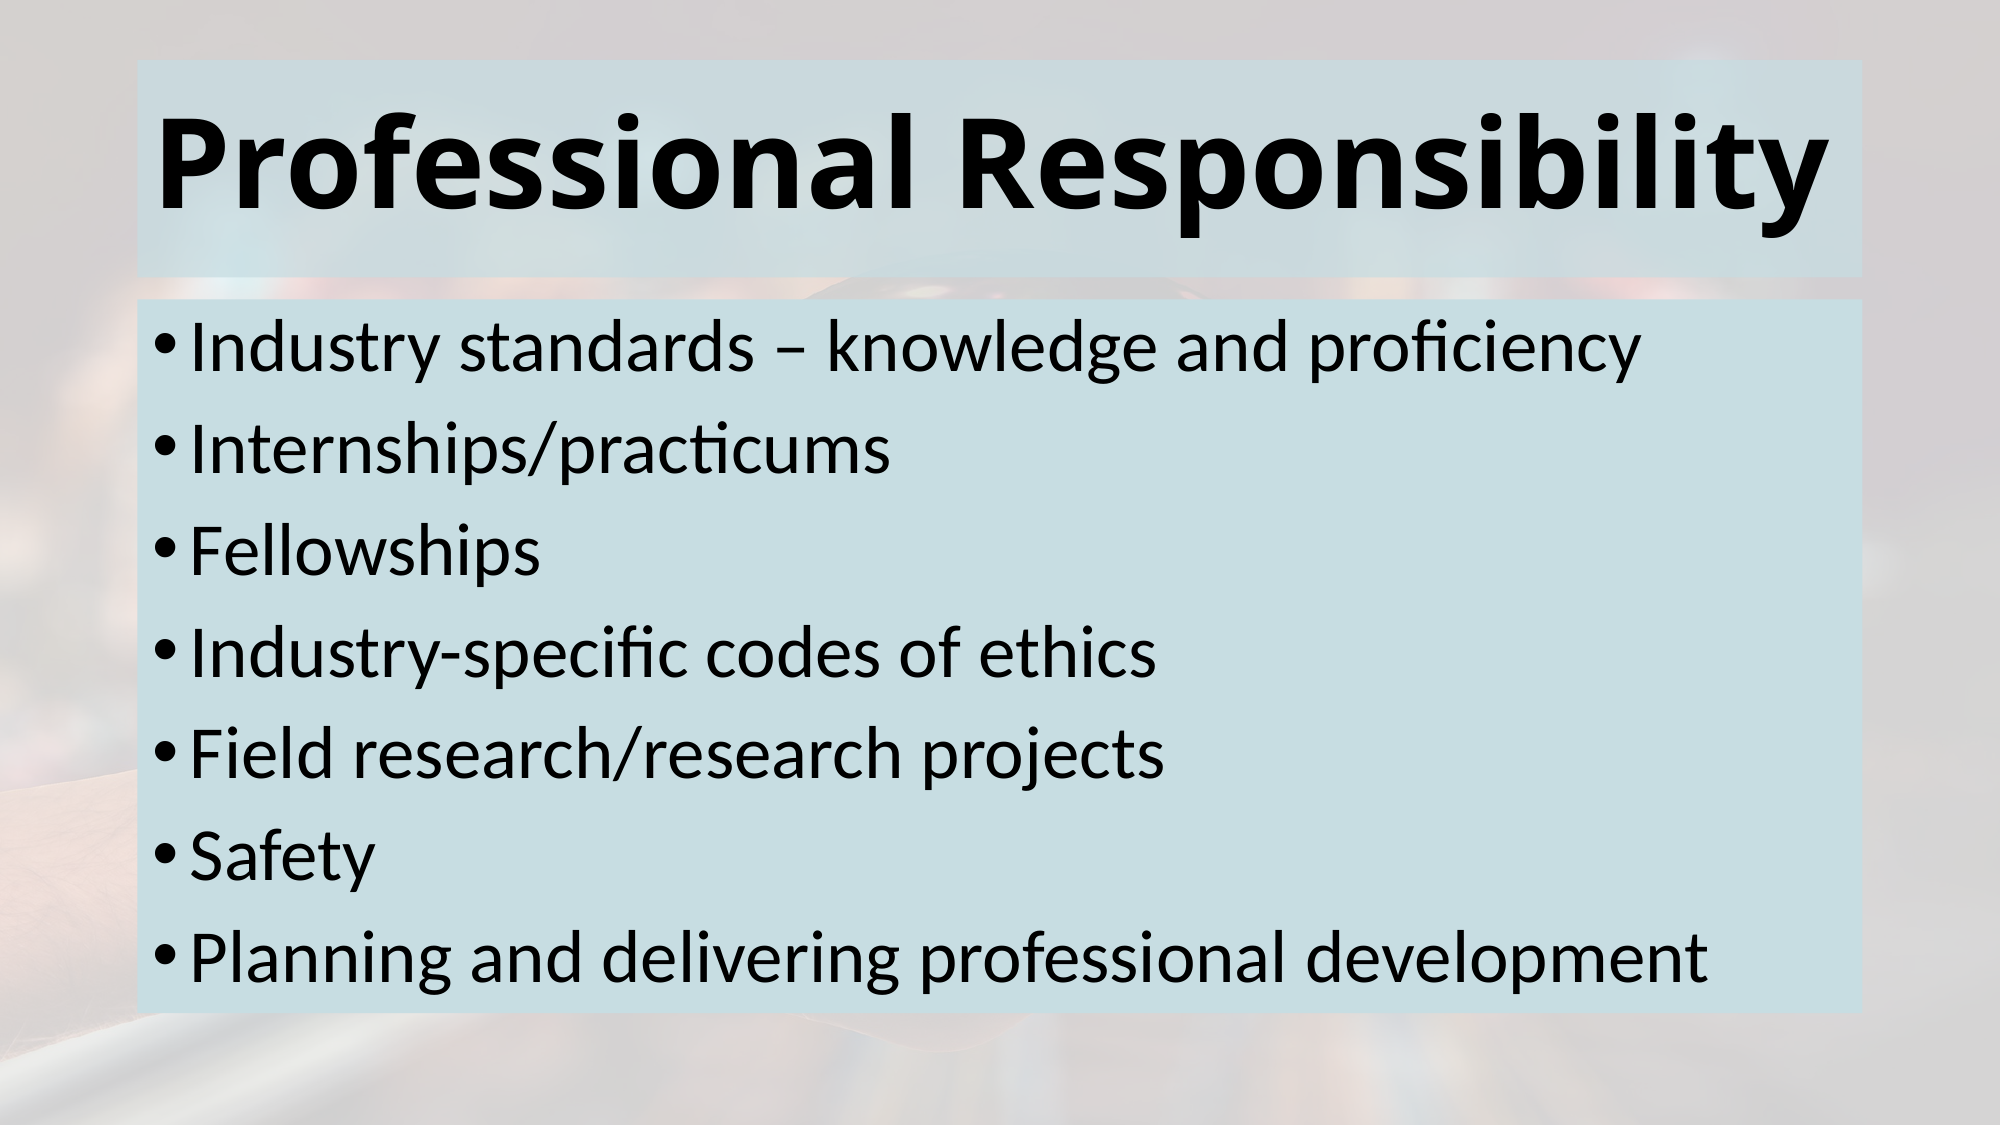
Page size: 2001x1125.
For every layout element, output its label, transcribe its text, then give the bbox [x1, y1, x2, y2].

list Industry standards – knowledge and proficiency Internships/practicums Fellowships Industry-specific codes of ethics Field research/research projects Safety Planning and delivering professional development [137, 299, 1863, 1014]
title Professional Responsibility [137, 59, 1863, 278]
